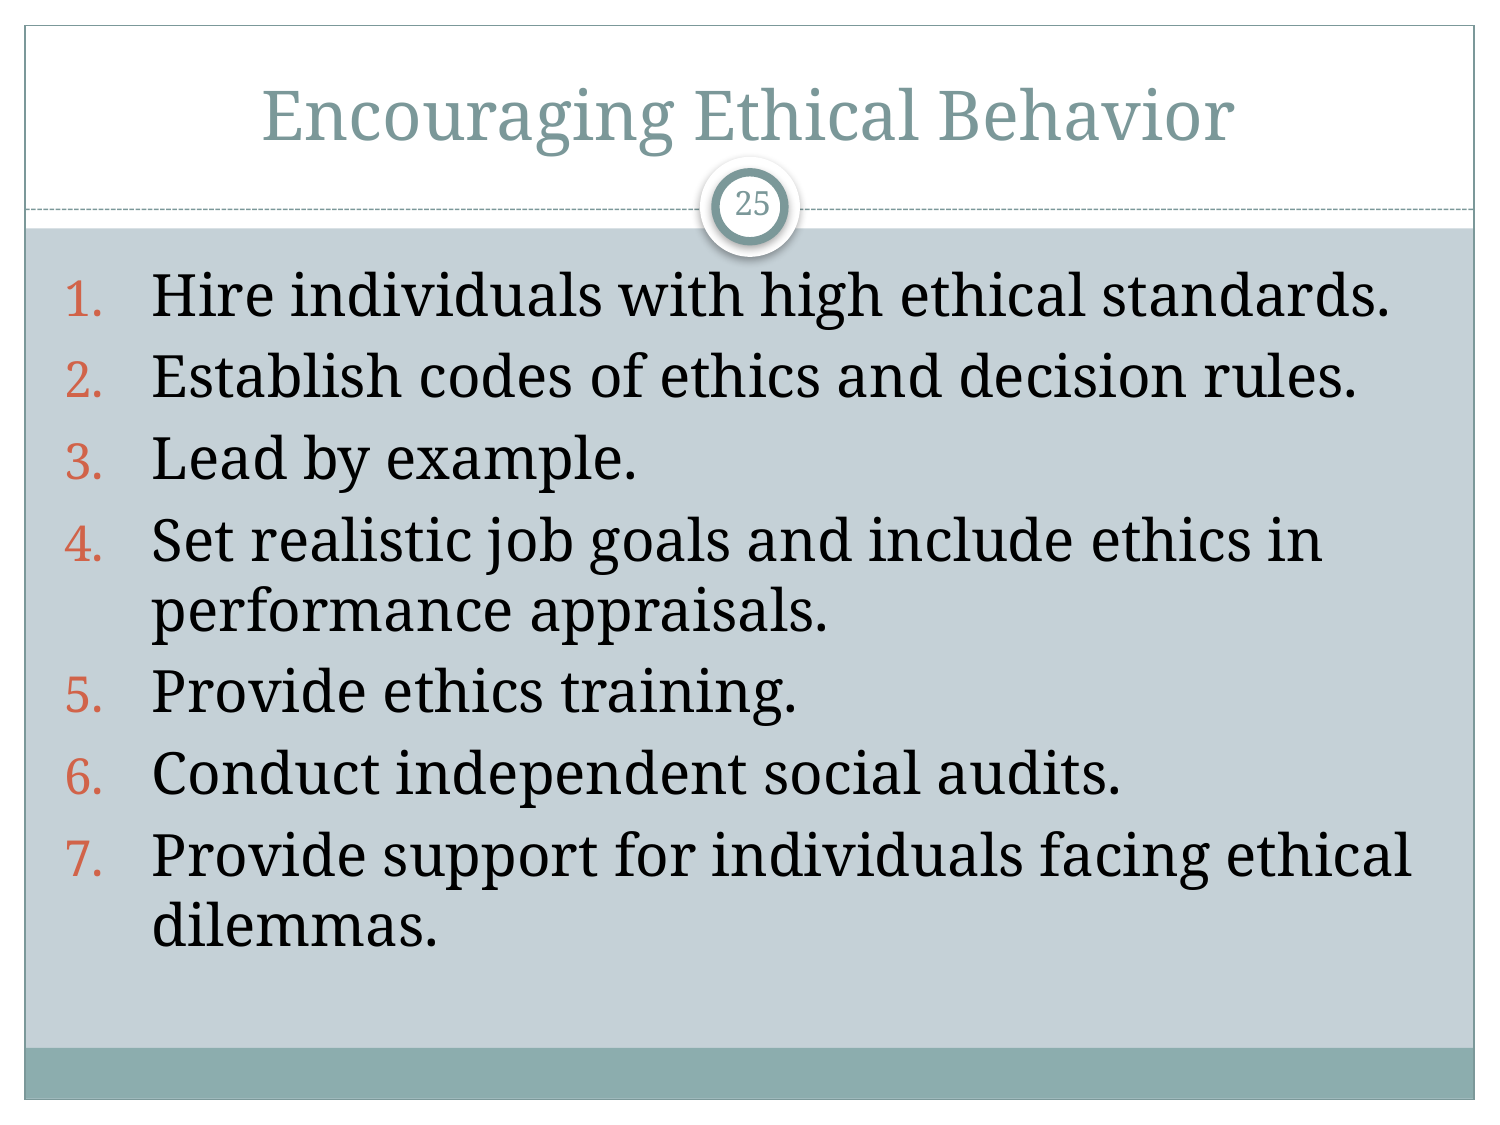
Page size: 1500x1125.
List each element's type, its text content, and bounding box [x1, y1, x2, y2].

slide_number 25 [715, 168, 791, 241]
title Encouraging Ethical Behavior [49, 37, 1450, 162]
list Hire individuals with high ethical standards. Establish codes of ethics and decision rules. Lead by example. Set realistic job goals and include ethics in performance appraisals. Provide ethics training. Conduct independent social audits. Provide support for individuals facing ethical dilemmas. [49, 250, 1445, 1001]
